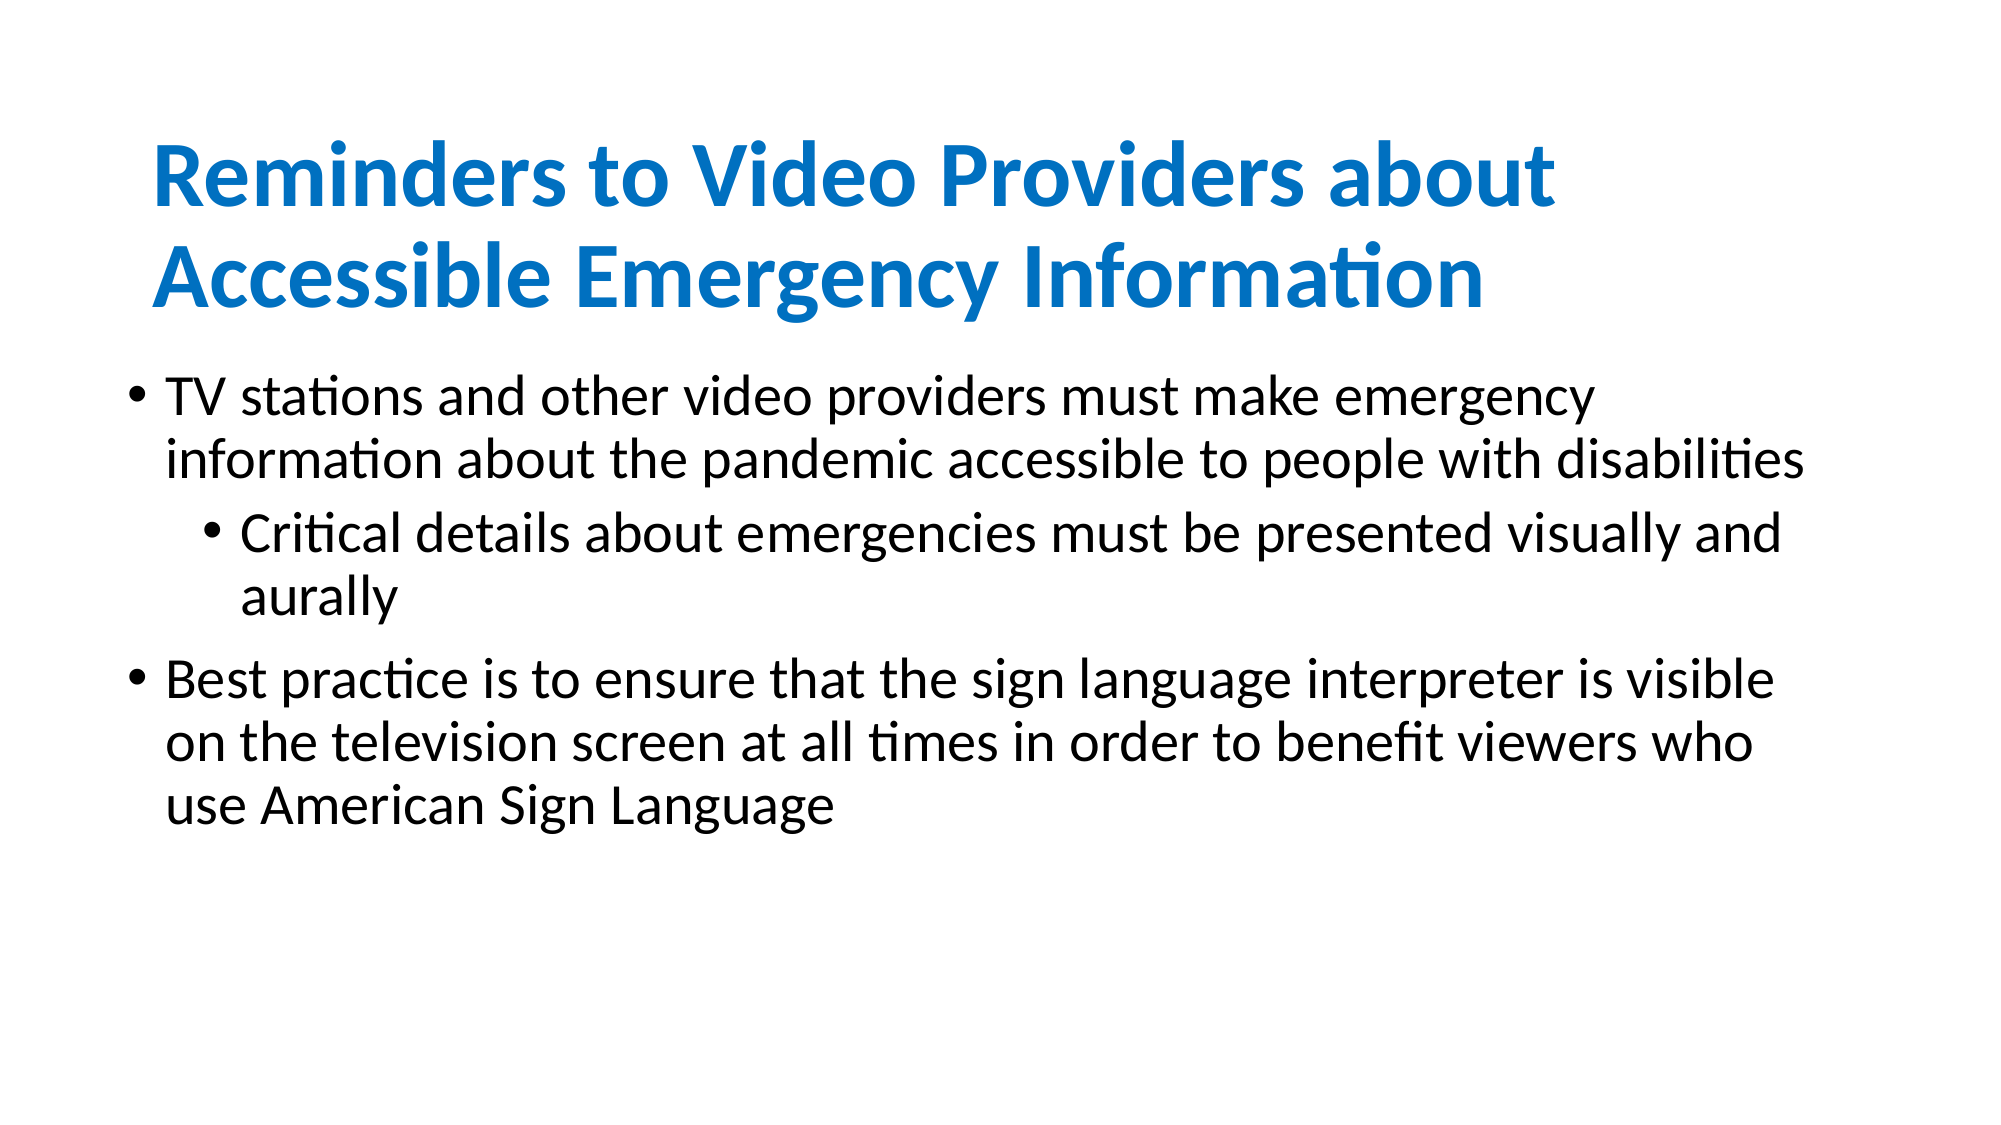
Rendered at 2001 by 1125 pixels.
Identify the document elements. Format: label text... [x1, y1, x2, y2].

list TV stations and other video providers must make emergency information about the pandemic accessible to people with disabilities Critical details about emergencies must be presented visually and aurally Best practice is to ensure that the sign language interpreter is visible on the television screen at all times in order to benefit viewers who use American Sign Language [112, 358, 1838, 873]
title Reminders to Video Providers about Accessible Emergency Information [137, 118, 1863, 336]
